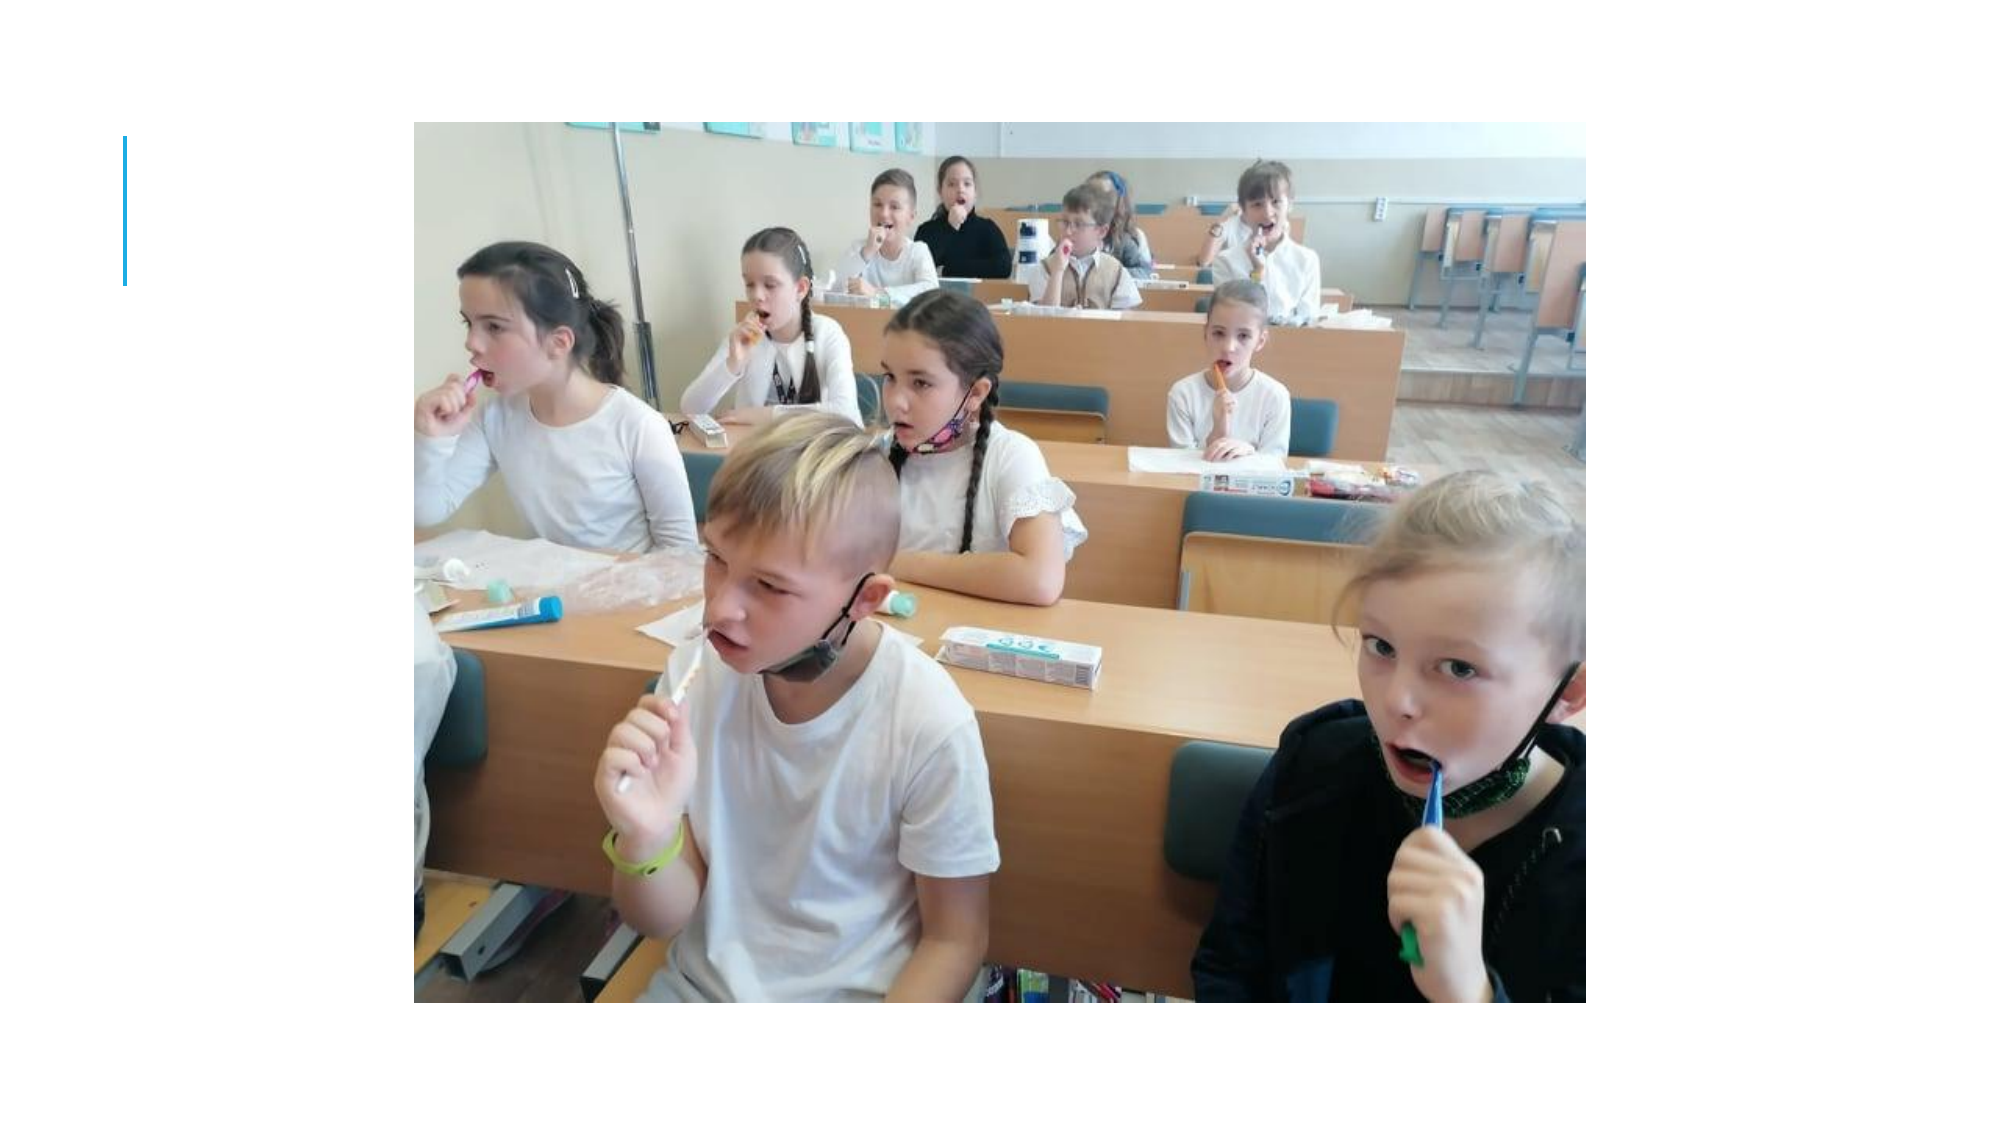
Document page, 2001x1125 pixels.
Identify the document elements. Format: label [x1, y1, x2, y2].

picture [413, 122, 1587, 1003]
